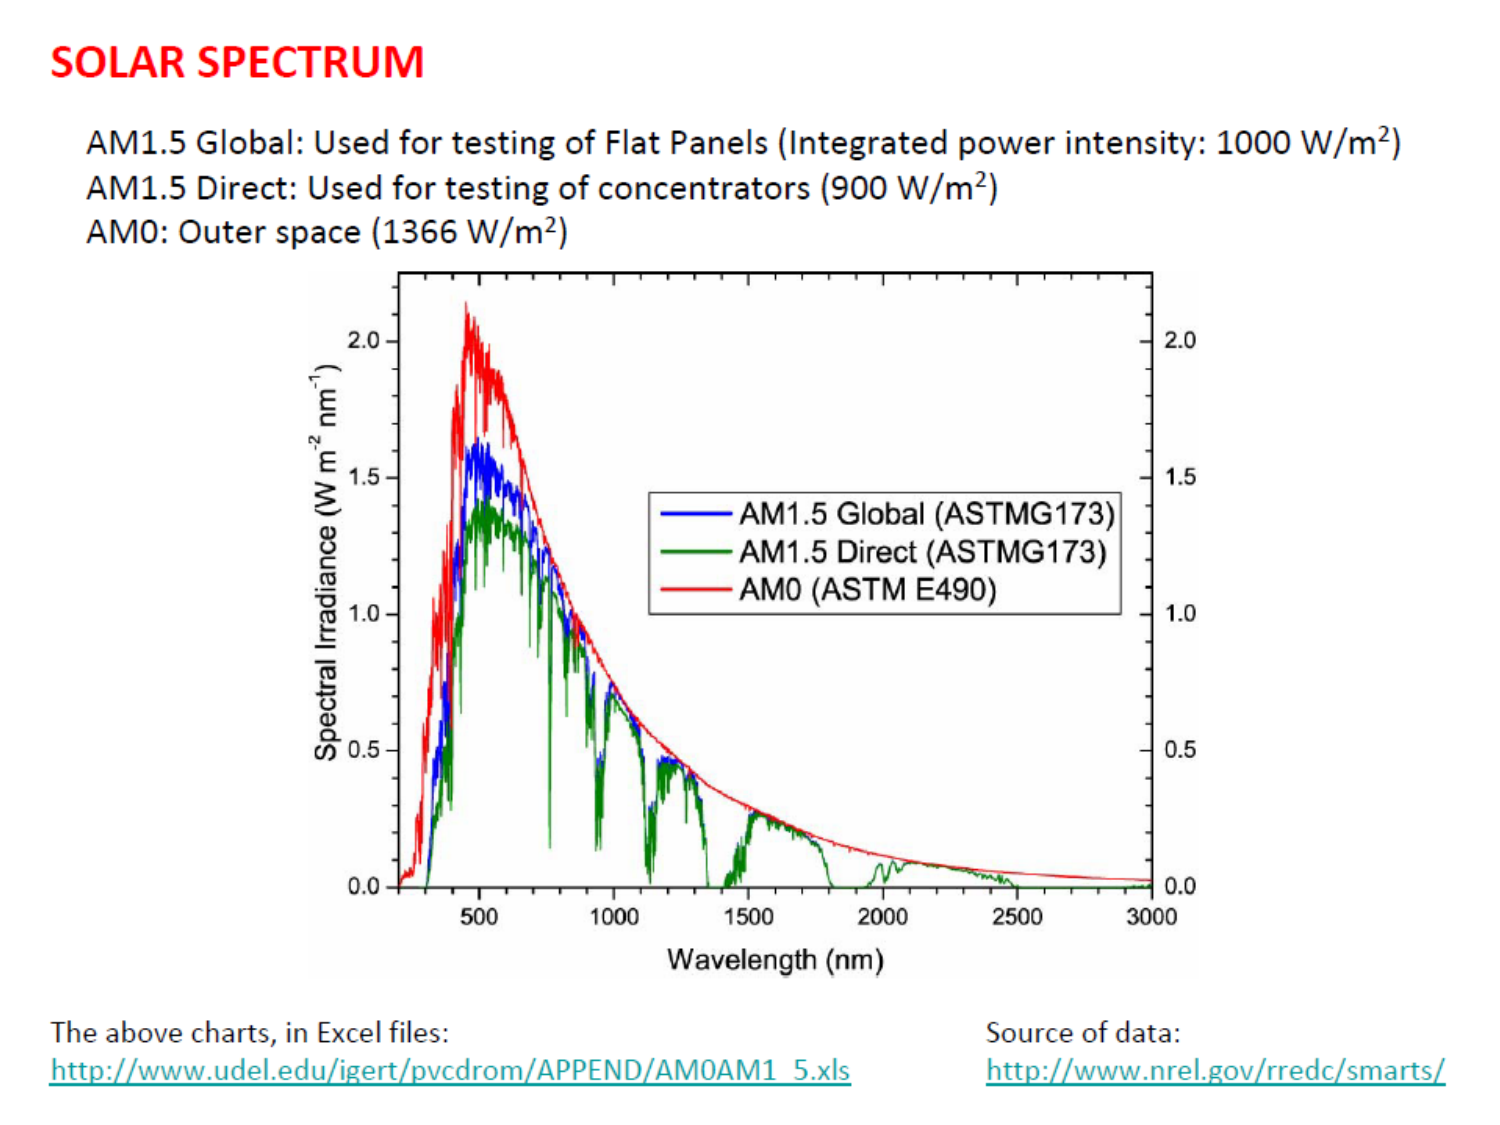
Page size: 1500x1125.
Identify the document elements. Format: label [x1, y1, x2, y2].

picture [46, 37, 1454, 1088]
